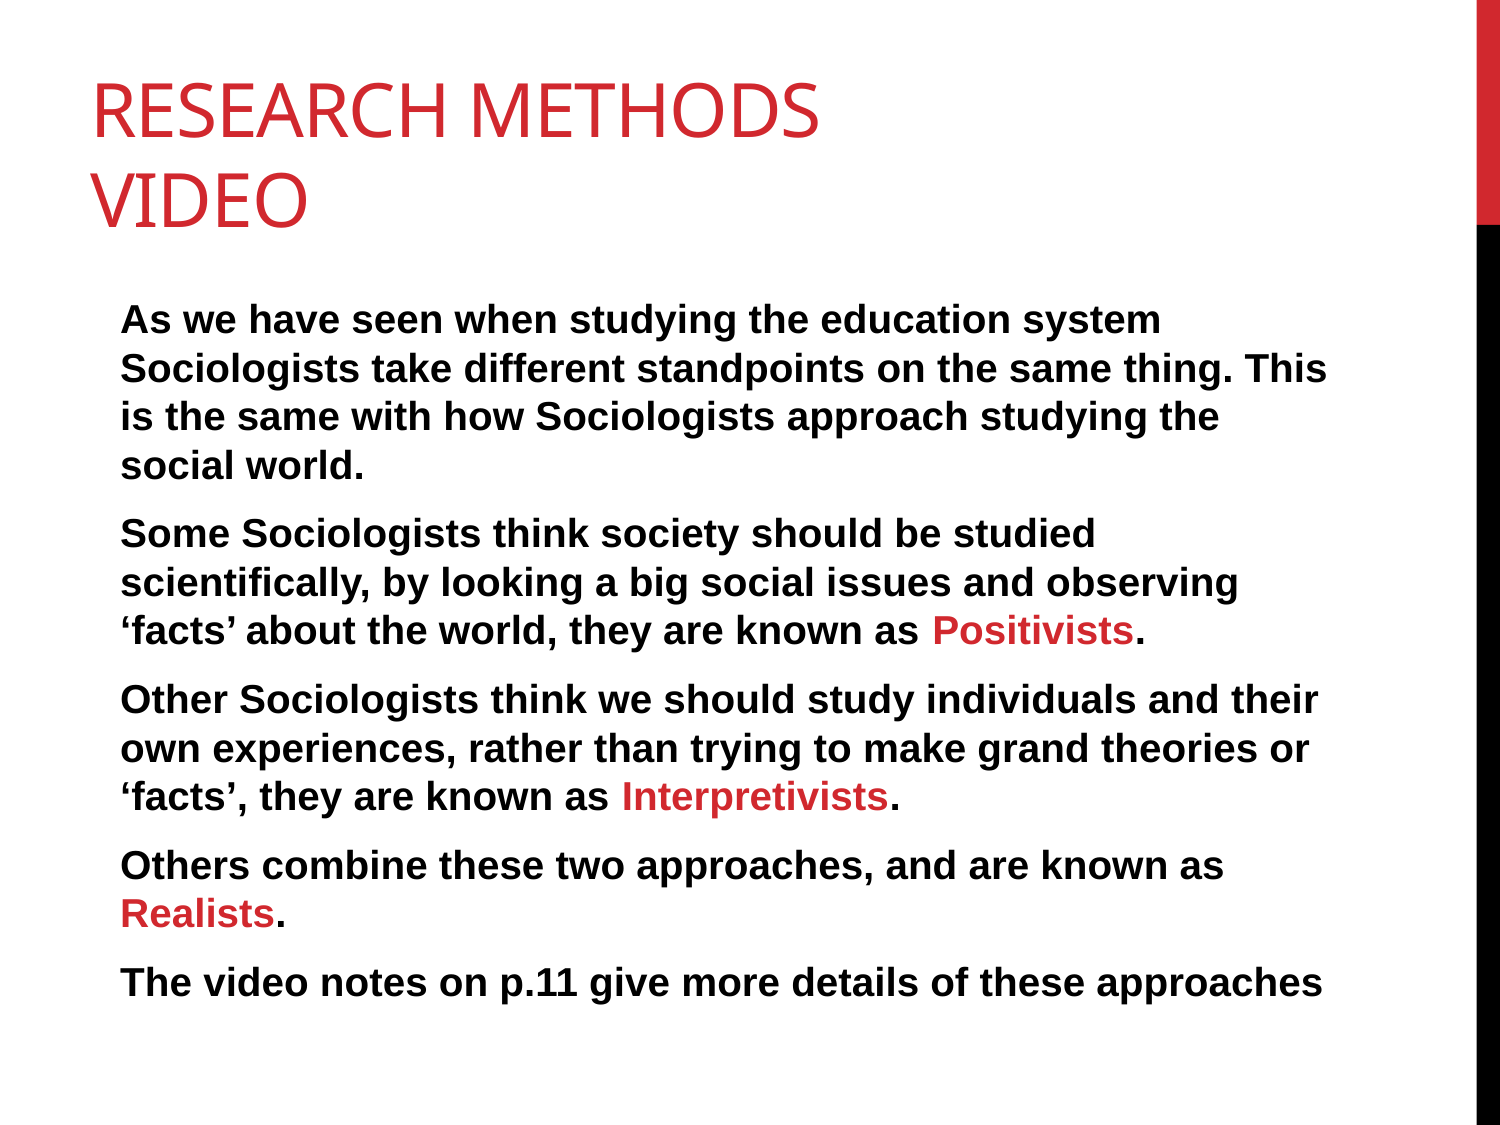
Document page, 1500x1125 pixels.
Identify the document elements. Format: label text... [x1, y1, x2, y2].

list As we have seen when studying the education system Sociologists take different standpoints on the same thing. This is the same with how Sociologists approach studying the social world. Some Sociologists think society should be studied scientifically, by looking a big social issues and observing ‘facts’ about the world, they are known as Positivists. Other Sociologists think we should study individuals and their own experiences, rather than trying to make grand theories or ‘facts’, they are known as Interpretivists. Others combine these two approaches, and are known as Realists. The video notes on p.11 give more details of these approaches [105, 285, 1356, 1047]
title Research methods video [75, 25, 1025, 250]
